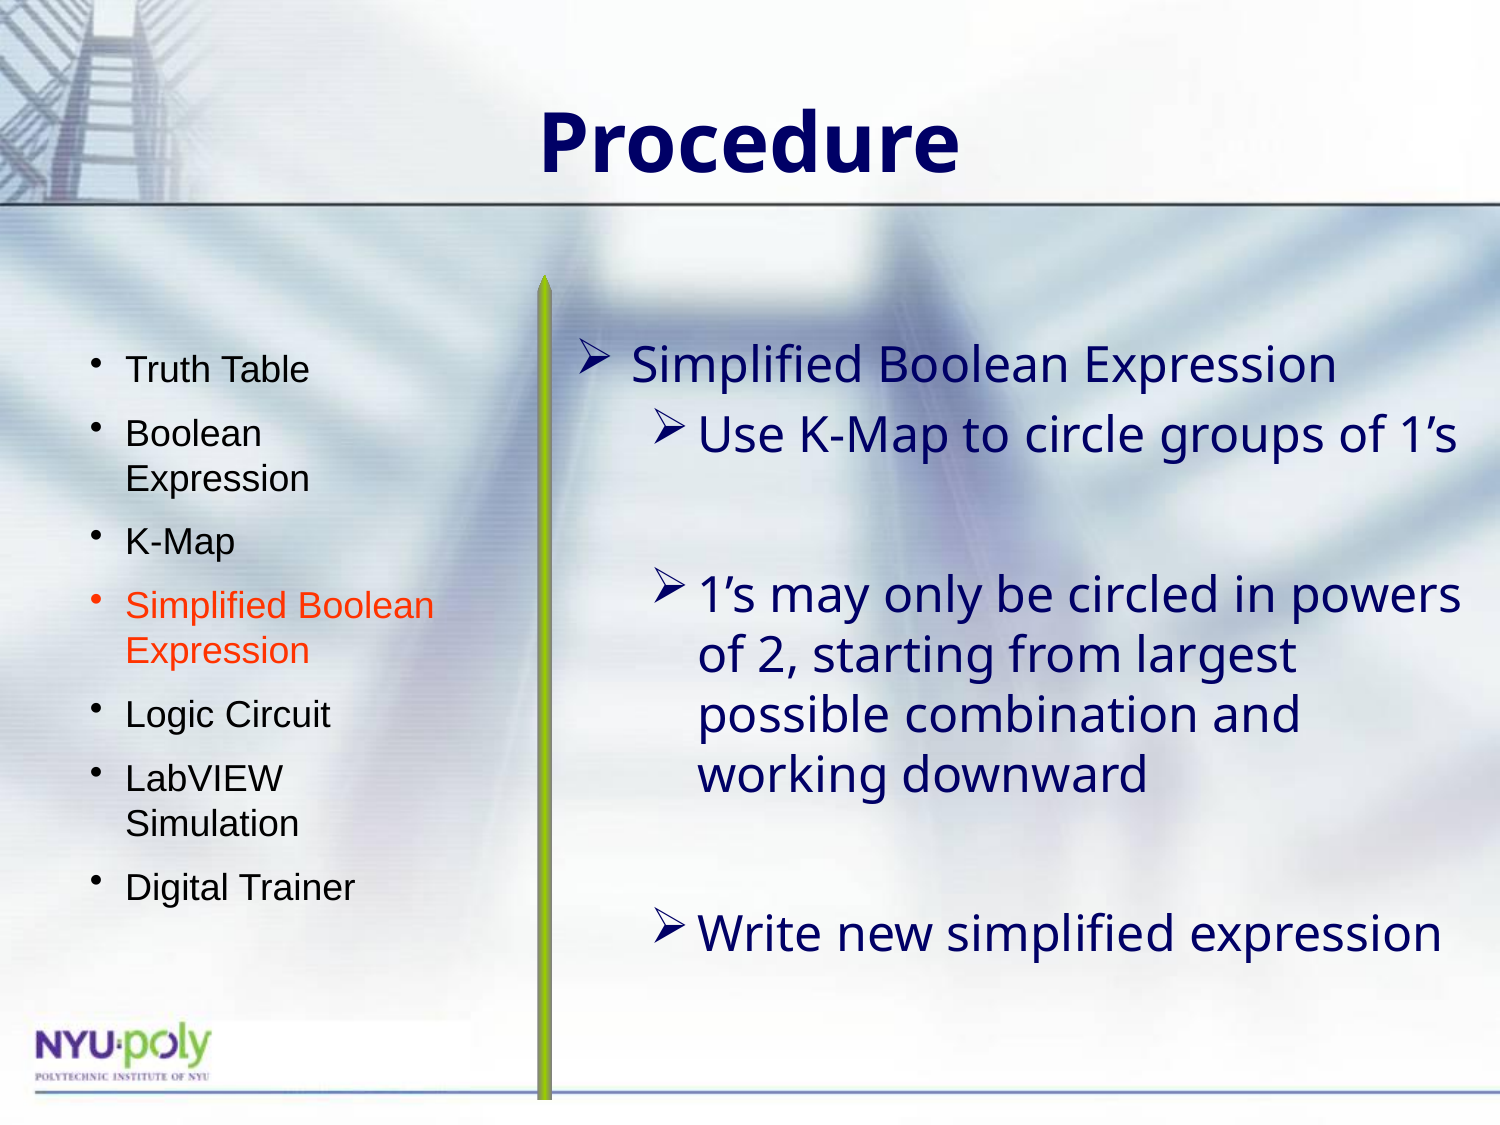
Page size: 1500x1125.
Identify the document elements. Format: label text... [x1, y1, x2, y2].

list Simplified Boolean Expression Use K-Map to circle groups of 1’s 1’s may only be circled in powers of 2, starting from largest possible combination and working downward Write new simplified expression [559, 324, 1500, 1068]
picture [0, 0, 1500, 1125]
text_box [537, 275, 552, 1101]
text_box Truth Table Boolean Expression K-Map Simplified Boolean Expression Logic Circuit LabVIEW Simulation Digital Trainer [74, 337, 463, 979]
title Procedure [74, 44, 1426, 233]
